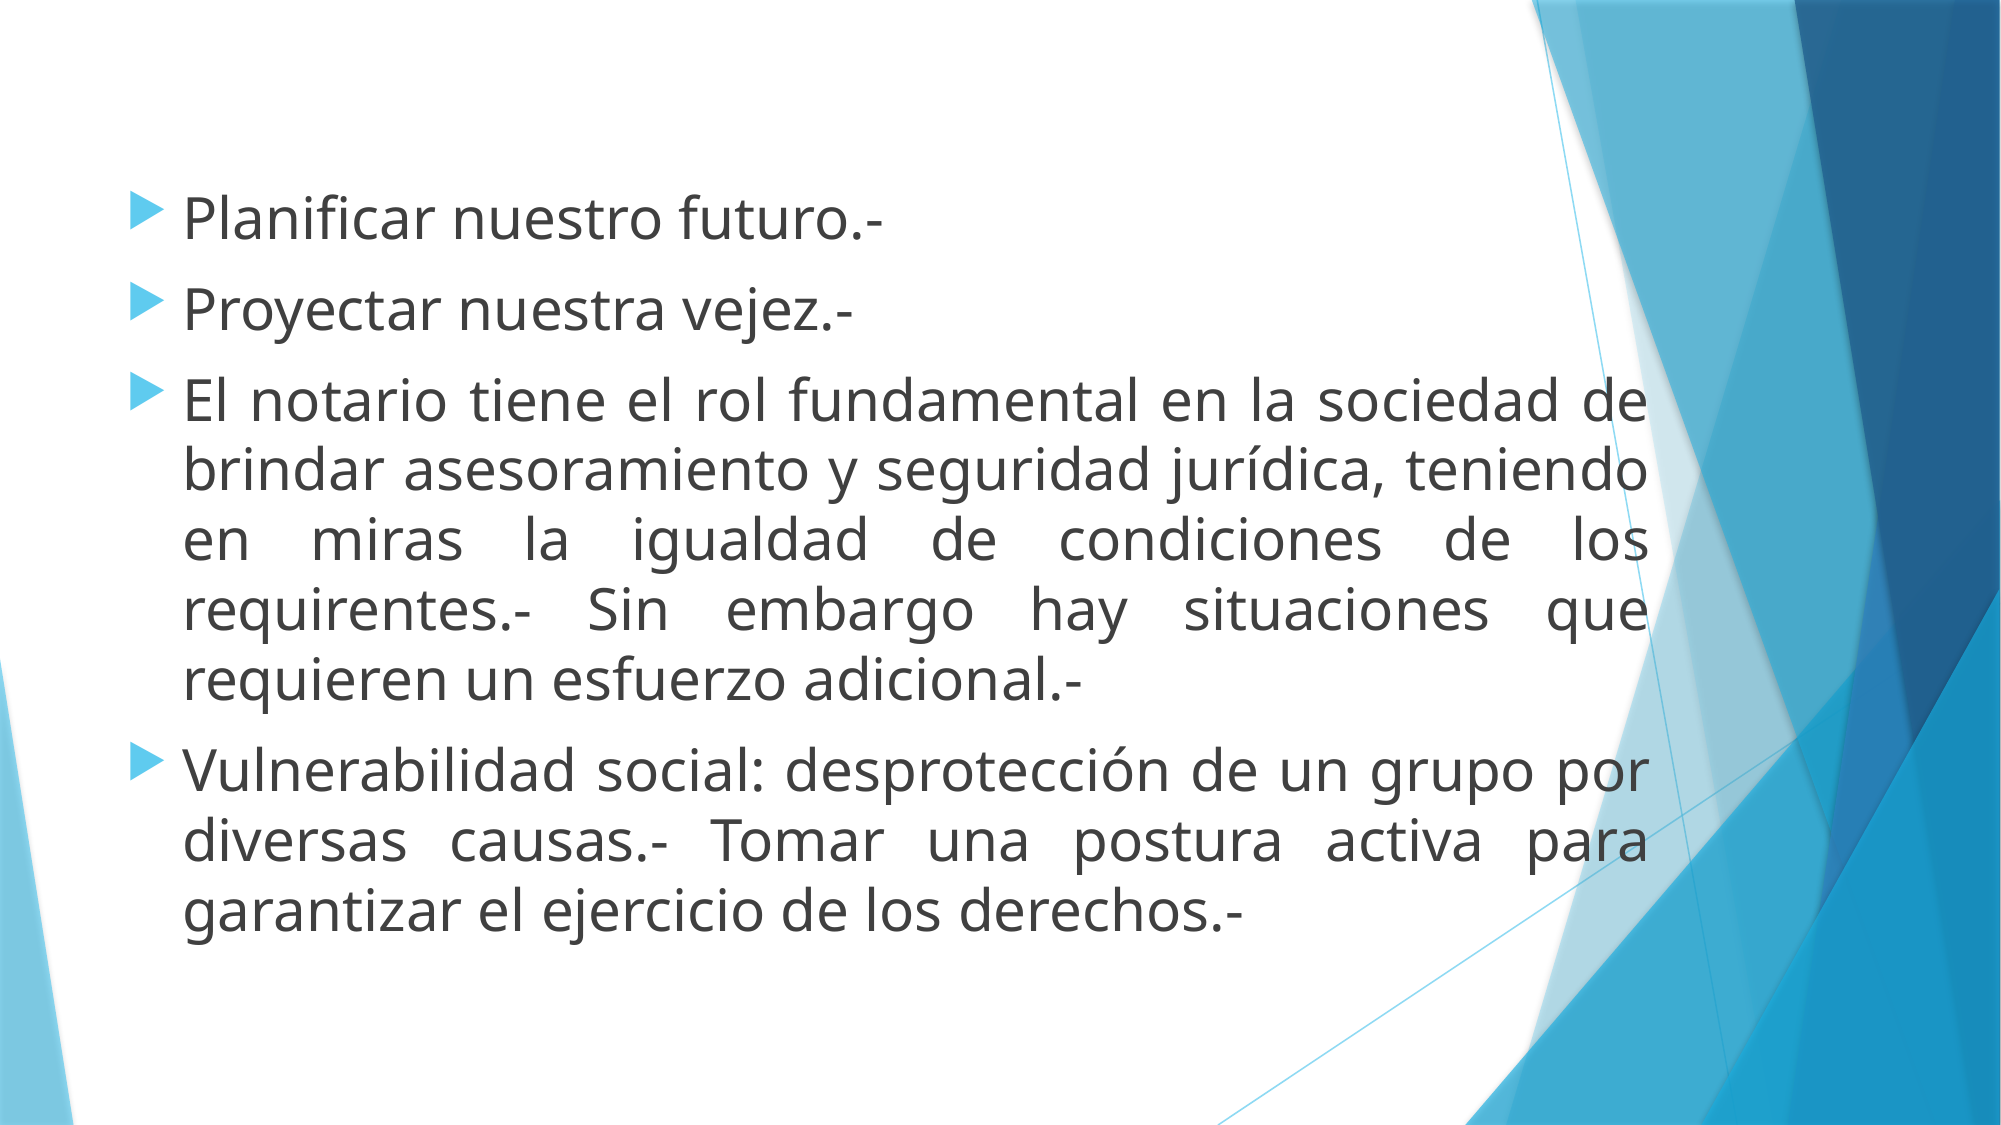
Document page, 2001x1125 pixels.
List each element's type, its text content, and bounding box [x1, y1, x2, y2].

list Planificar nuestro futuro.- Proyectar nuestra vejez.- El notario tiene el rol fundamental en la sociedad de brindar asesoramiento y seguridad jurídica, teniendo en miras la igualdad de condiciones de los requirentes.- Sin embargo hay situaciones que requieren un esfuerzo adicional.- Vulnerabilidad social: desprotección de un grupo por diversas causas.- Tomar una postura activa para garantizar el ejercicio de los derechos.- [111, 173, 1666, 992]
